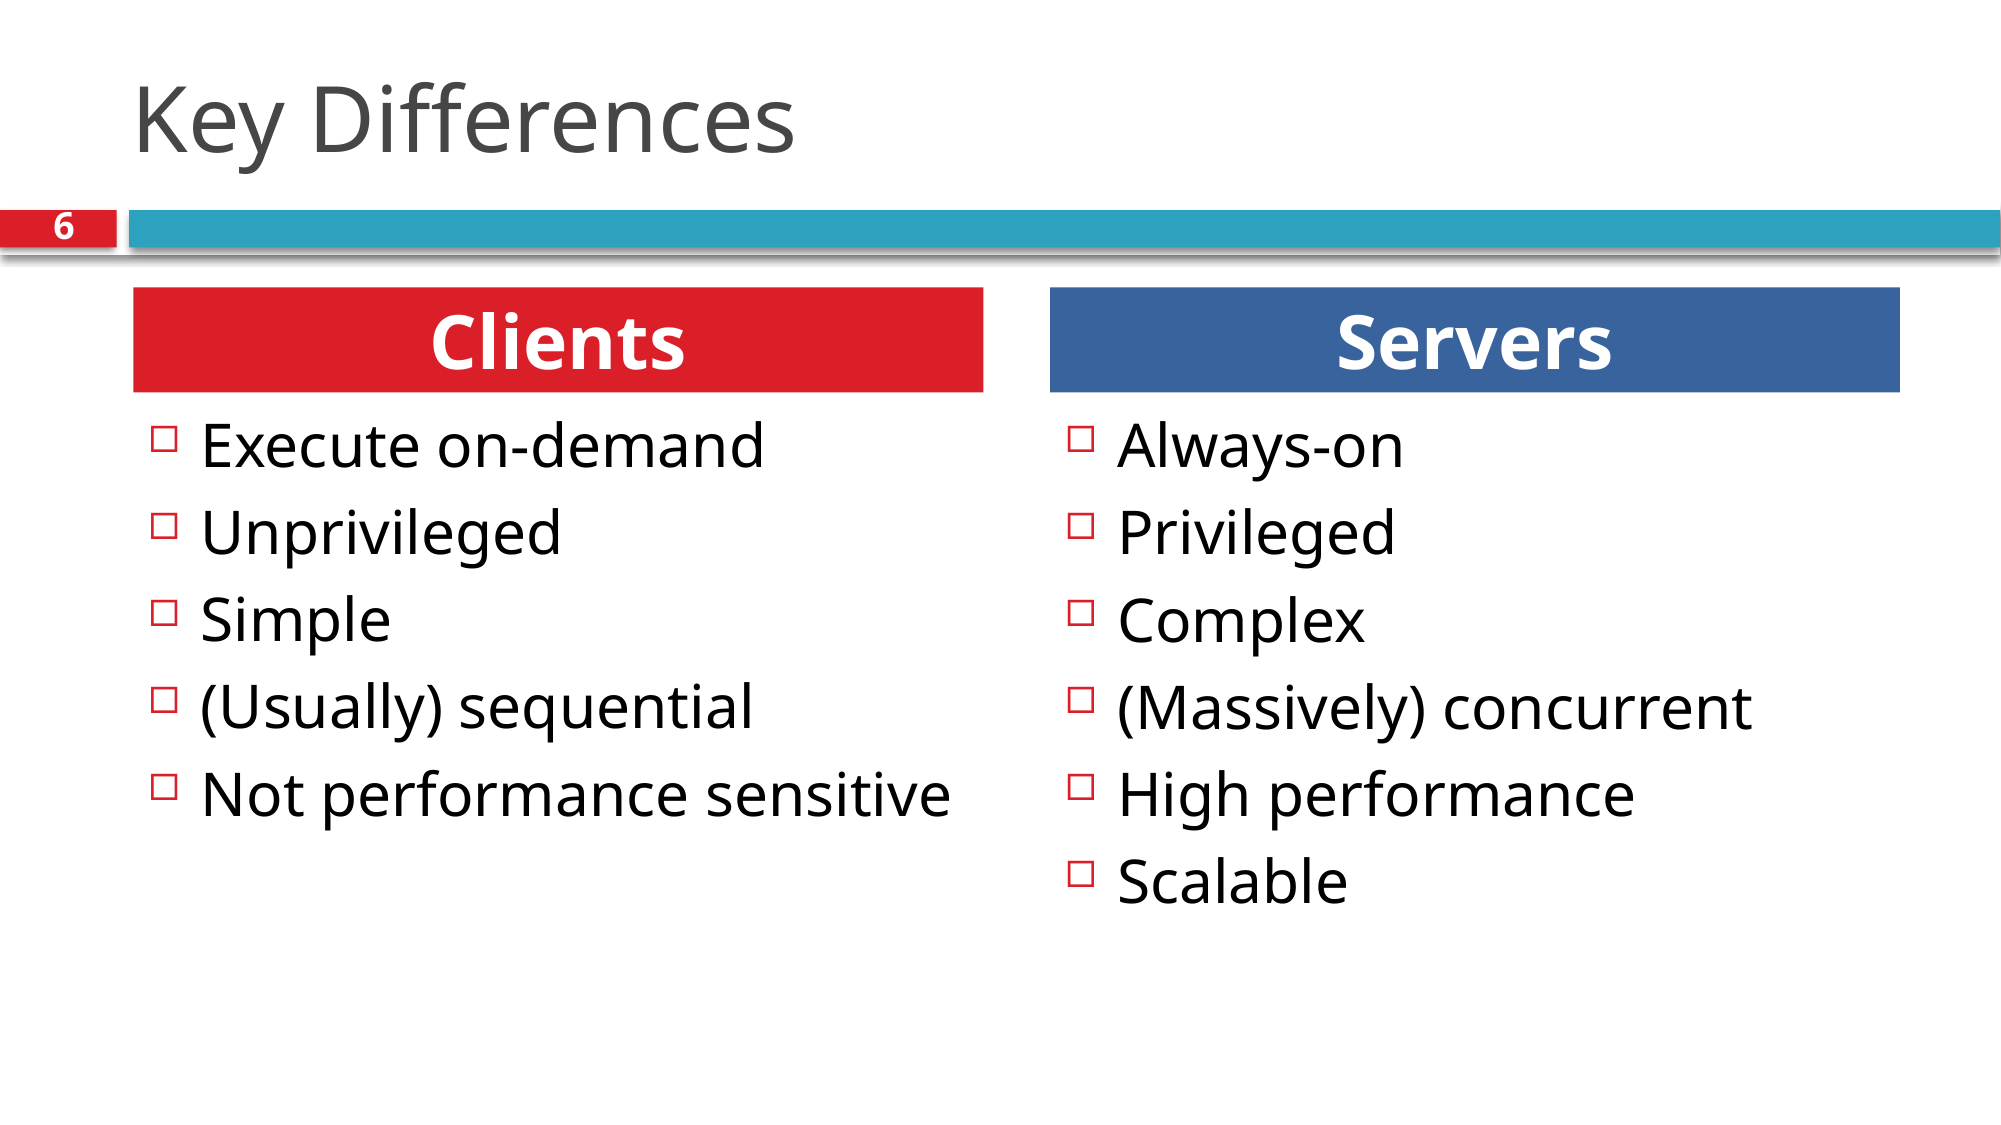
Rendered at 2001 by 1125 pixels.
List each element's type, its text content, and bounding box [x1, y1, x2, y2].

list Clients [133, 287, 984, 393]
list Servers [1050, 287, 1900, 393]
list Execute on-demand Unprivileged Simple (Usually) sequential Not performance sensitive [133, 399, 984, 988]
slide_number 6 [0, 206, 130, 250]
title Key Differences [116, 44, 1900, 188]
list Always-on Privileged Complex (Massively) concurrent High performance Scalable [1050, 399, 1900, 988]
